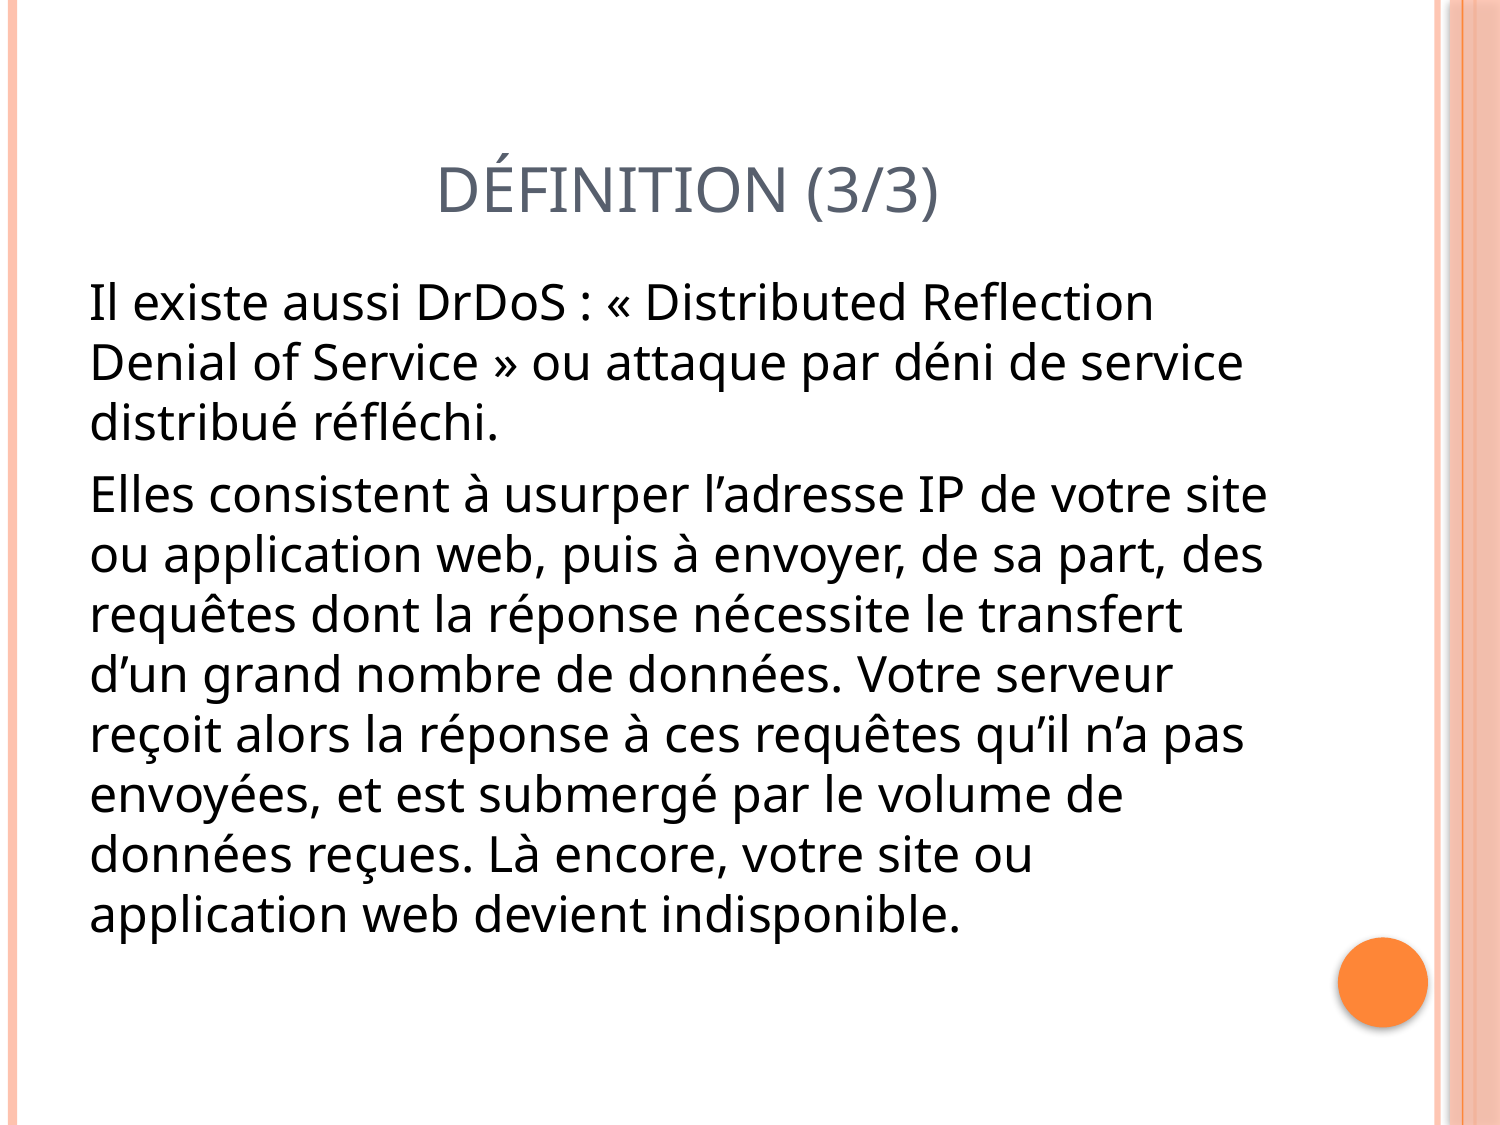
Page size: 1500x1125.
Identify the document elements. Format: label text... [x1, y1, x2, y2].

list Il existe aussi DrDoS : « Distributed Reflection Denial of Service » ou attaque par déni de service distribué réfléchi. Elles consistent à usurper l’adresse IP de votre site ou application web, puis à envoyer, de sa part, des requêtes dont la réponse nécessite le transfert d’un grand nombre de données. Votre serveur reçoit alors la réponse à ces requêtes qu’il n’a pas envoyées, et est submergé par le volume de données reçues. Là encore, votre site ou application web devient indisponible. [75, 262, 1300, 1062]
title Définition (3/3) [75, 45, 1300, 233]
